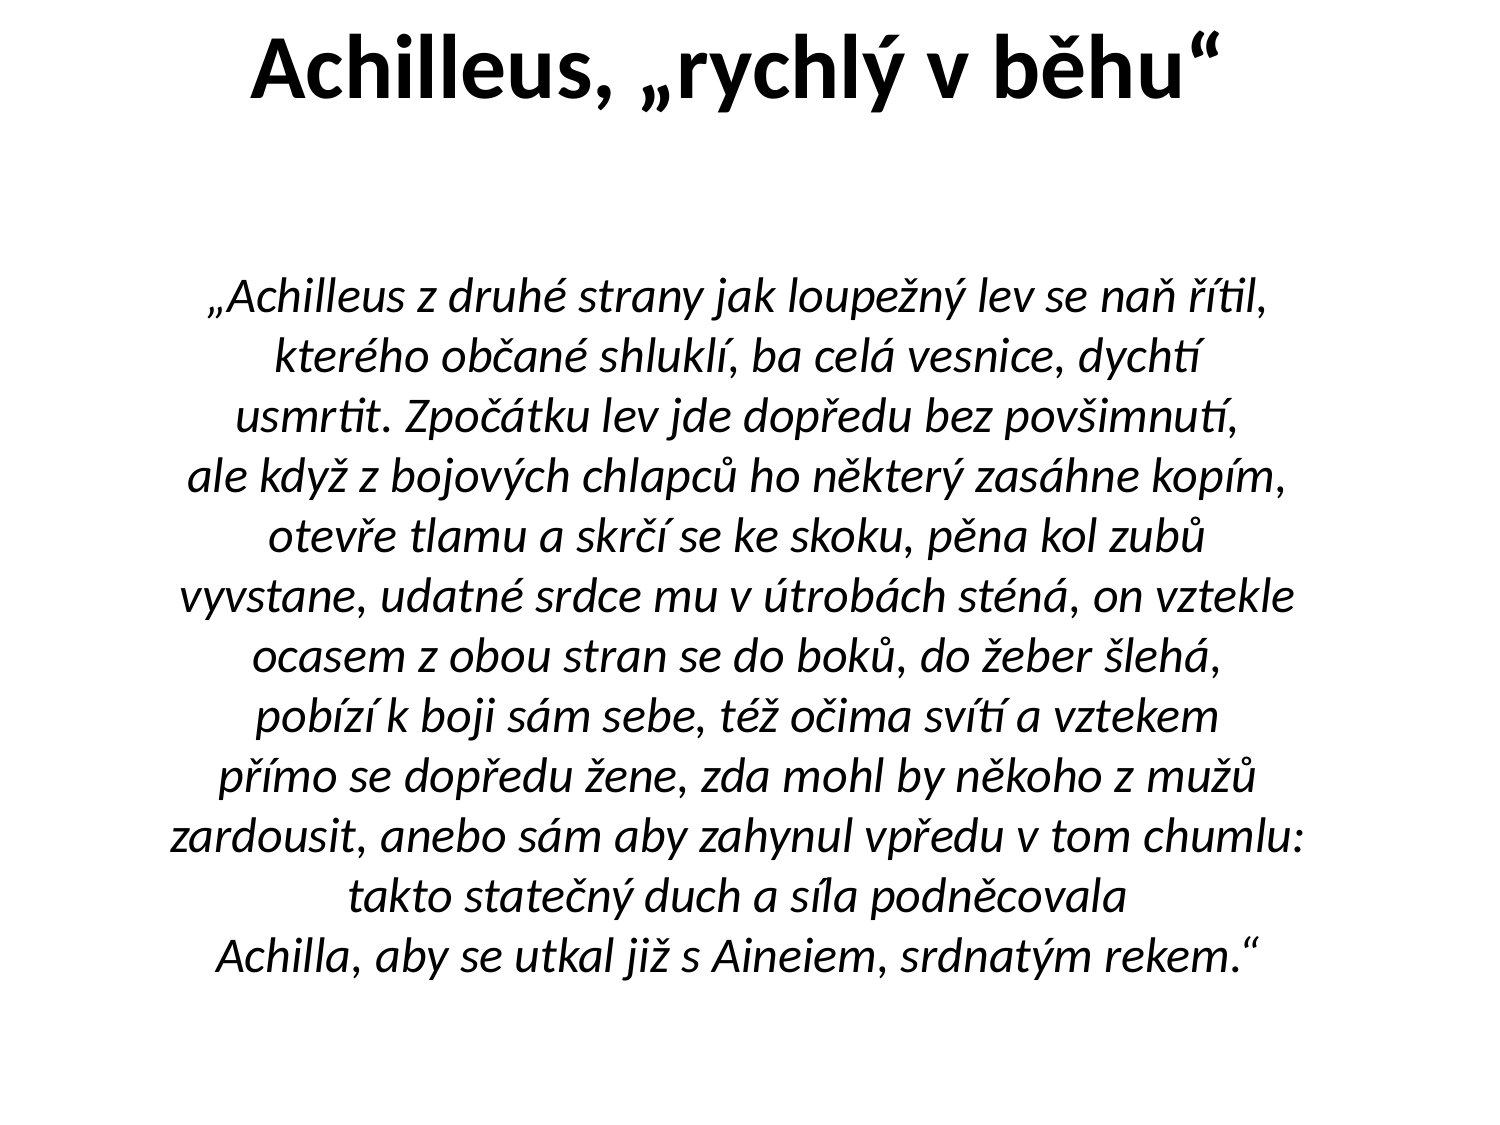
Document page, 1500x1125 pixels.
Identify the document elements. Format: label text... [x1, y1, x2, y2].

text_box „Achilleus z druhé strany jak loupežný lev se naň řítil, kterého občané shluklí, ba celá vesnice, dychtí usmrtit. Zpočátku lev jde dopředu bez povšimnutí, ale když z bojových chlapců ho některý zasáhne kopím, otevře tlamu a skrčí se ke skoku, pěna kol zubů vyvstane, udatné srdce mu v útrobách sténá, on vztekle ocasem z obou stran se do boků, do žeber šlehá, pobízí k boji sám sebe, též očima svítí a vztekem přímo se dopředu žene, zda mohl by někoho z mužů zardousit, anebo sám aby zahynul vpředu v tom chumlu: takto statečný duch a síla podněcovala Achilla, aby se utkal již s Aineiem, srdnatým rekem.“ [0, 255, 1494, 991]
text_box Achilleus, „rychlý v běhu“ [0, 0, 1497, 125]
